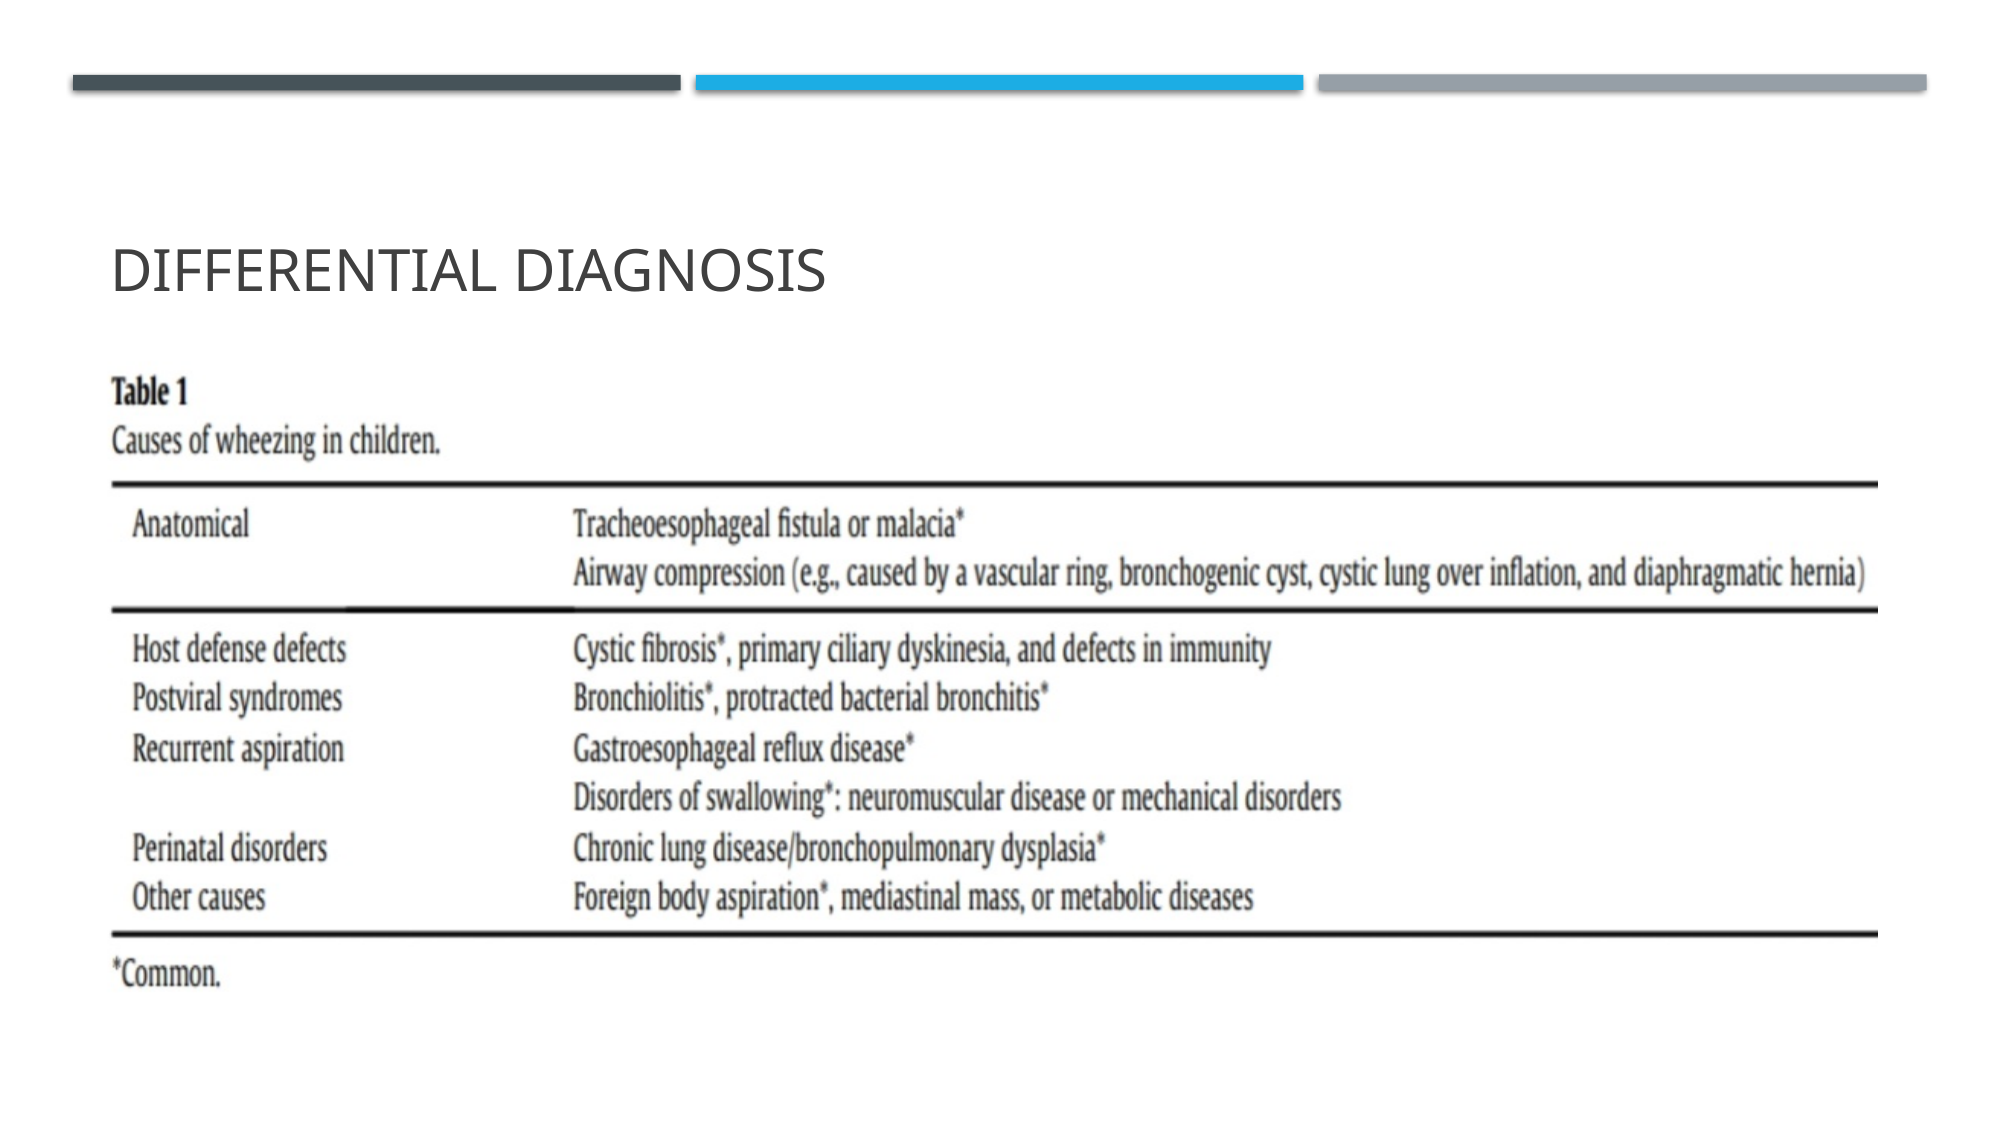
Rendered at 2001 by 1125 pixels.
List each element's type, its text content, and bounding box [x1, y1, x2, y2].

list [84, 344, 1878, 1013]
title Differential diagnosis [95, 115, 1905, 311]
